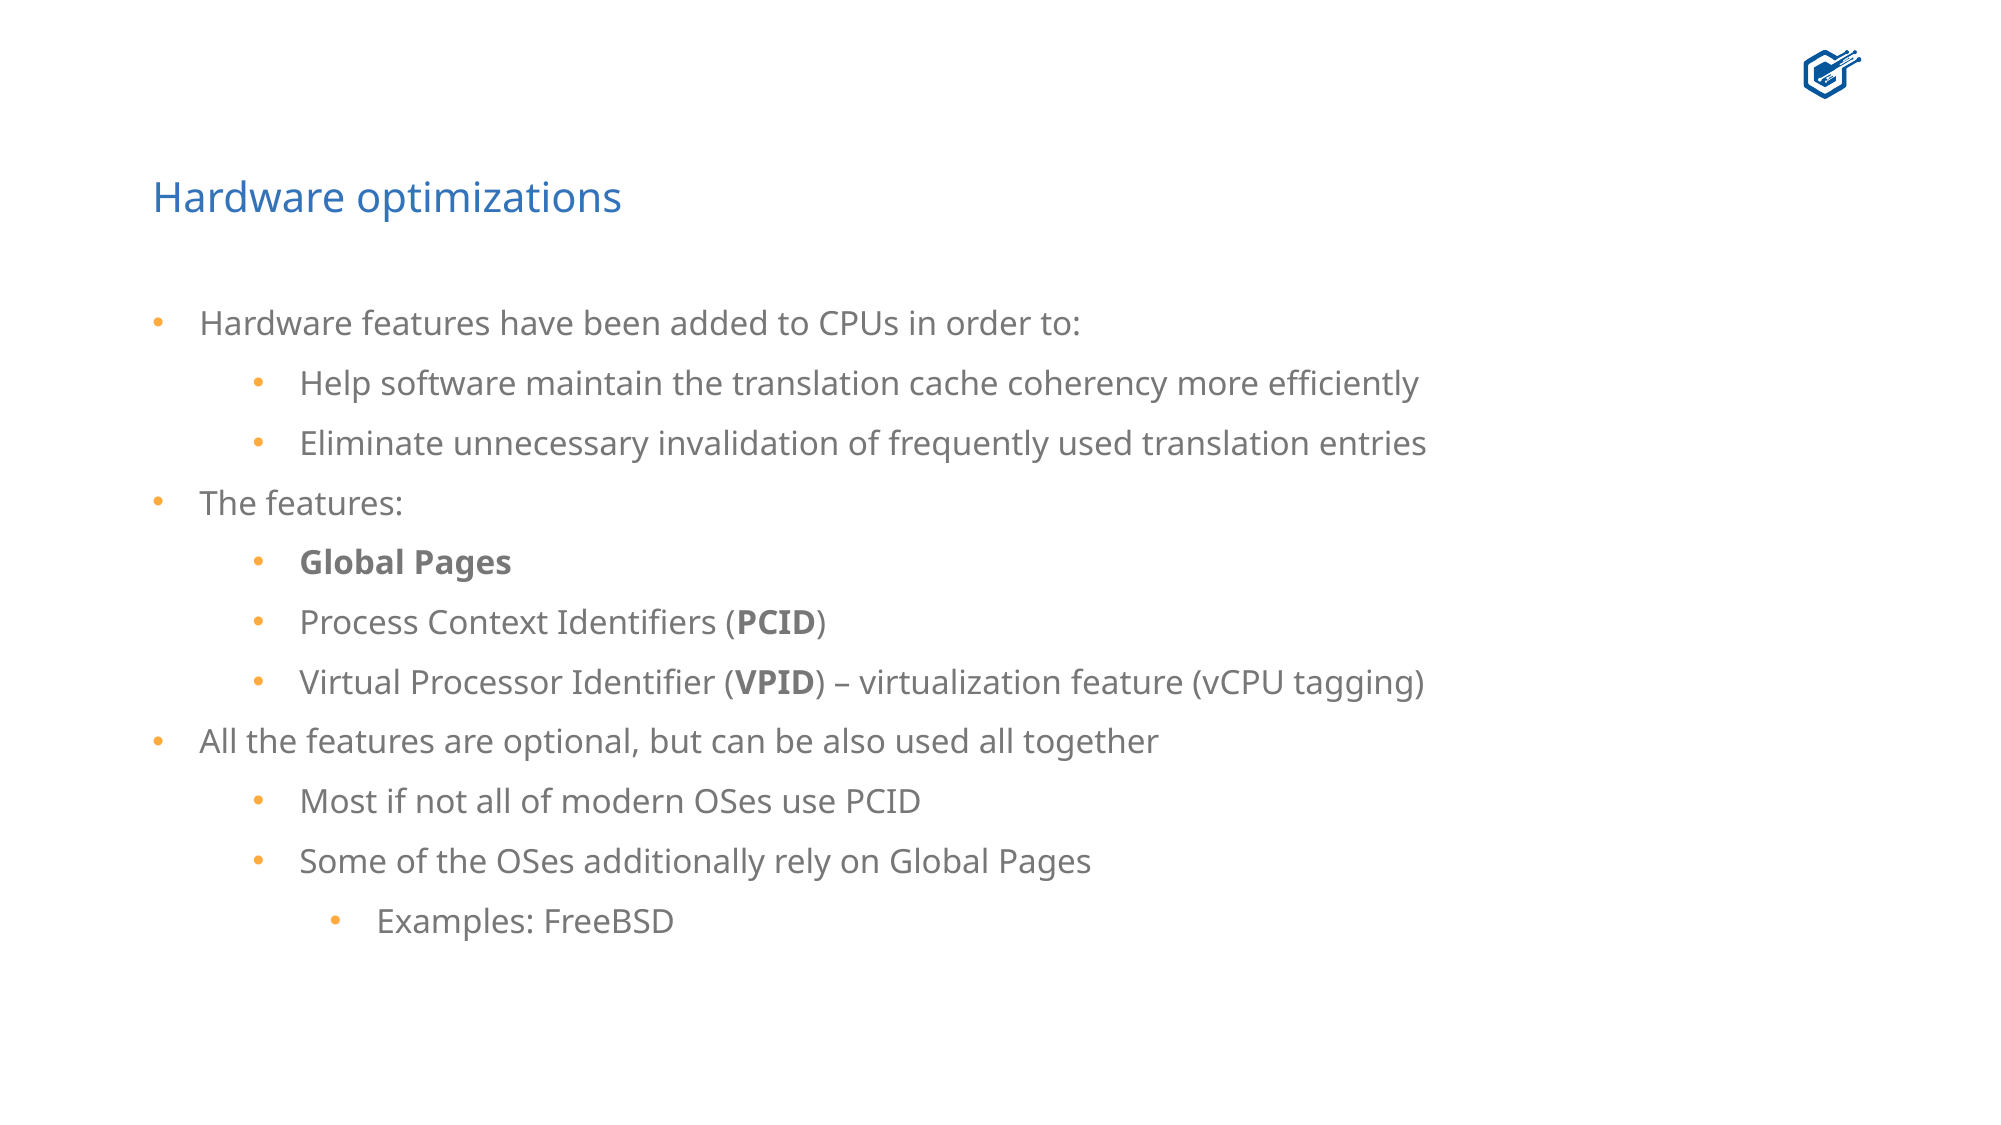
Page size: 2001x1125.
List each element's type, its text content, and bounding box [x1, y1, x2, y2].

picture [1803, 50, 1862, 99]
title Hardware optimizations [137, 159, 1863, 232]
list Hardware features have been added to CPUs in order to: Help software maintain the translation cache coherency more efficiently Eliminate unnecessary invalidation of frequently used translation entries The features: Global Pages Process Context Identifiers (PCID) Virtual Processor Identifier (VPID) – virtualization feature (vCPU tagging) All the features are optional, but can be also used all together Most if not all of modern OSes use PCID Some of the OSes additionally rely on Global Pages Examples: FreeBSD [137, 275, 1863, 1025]
